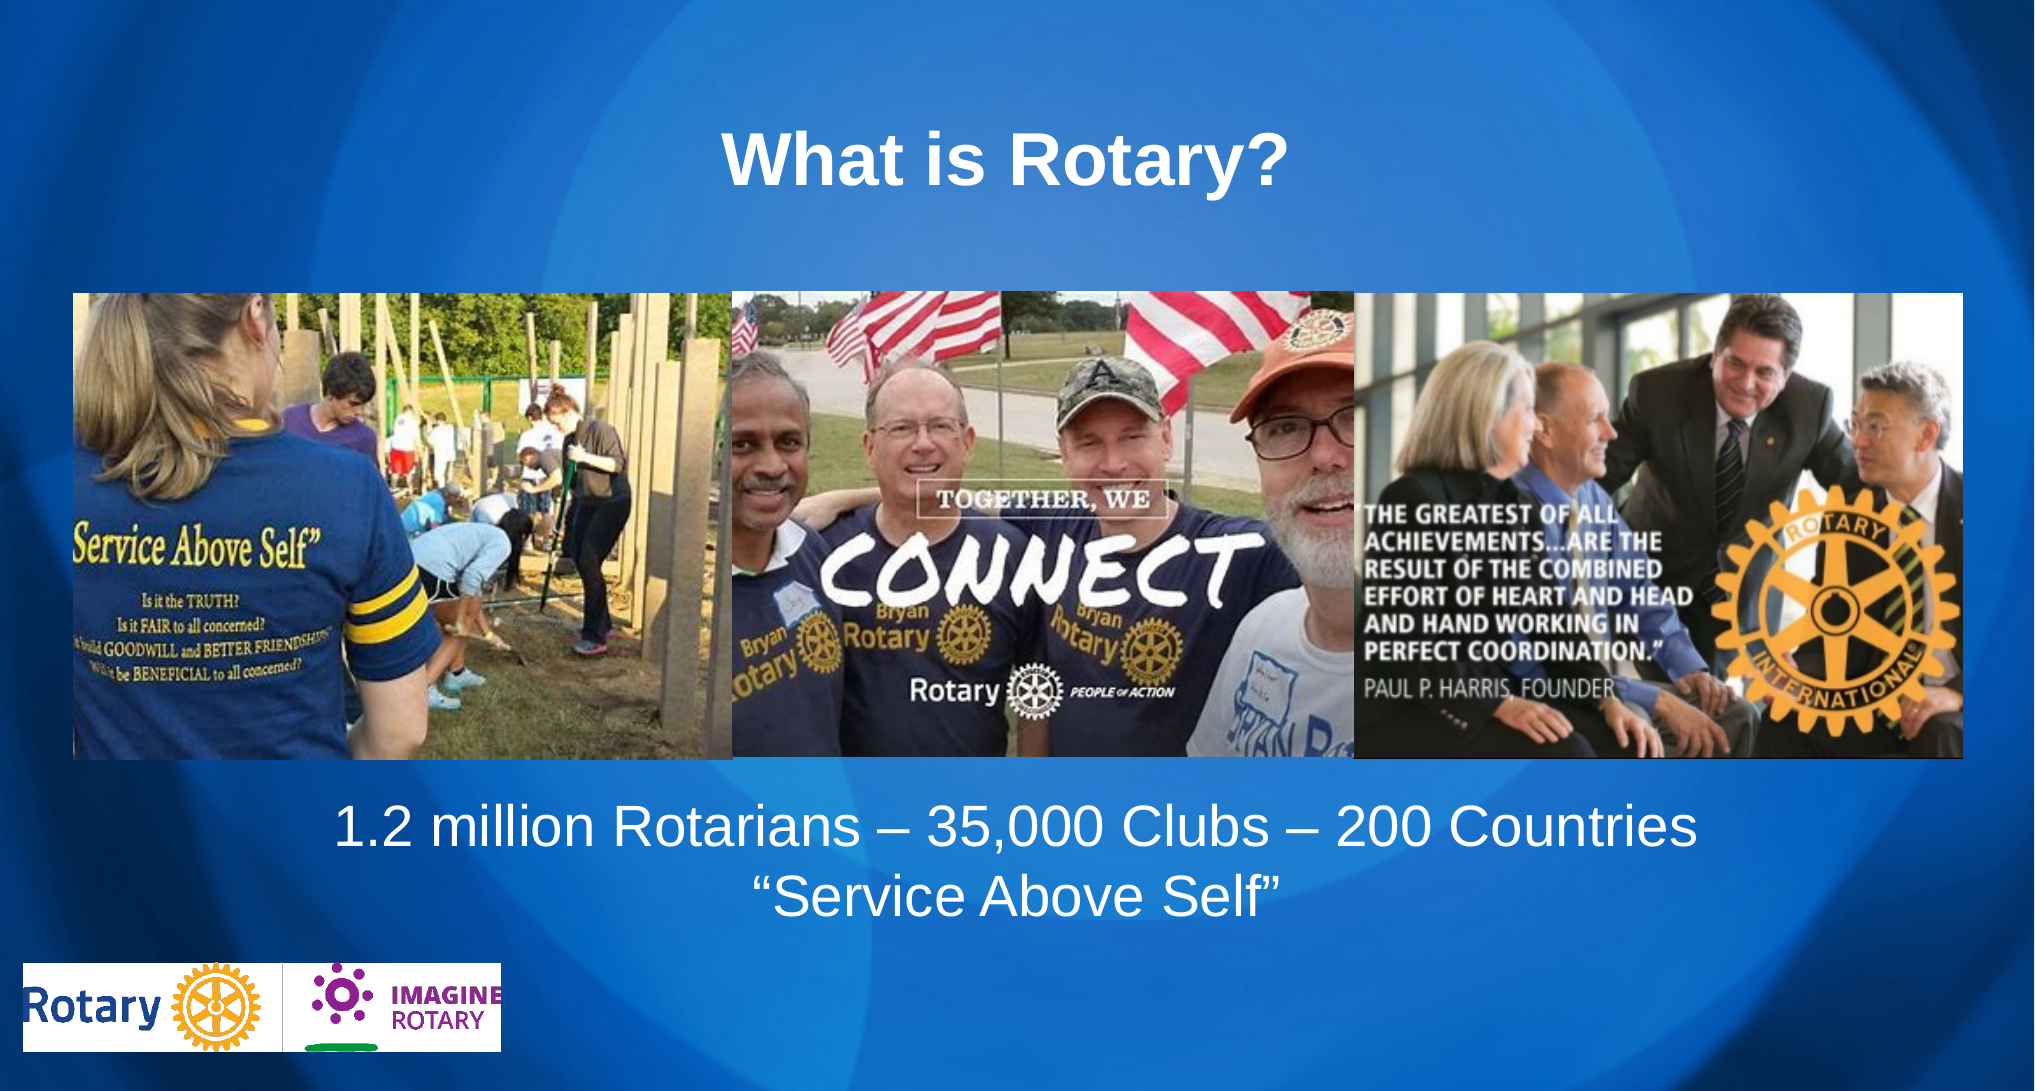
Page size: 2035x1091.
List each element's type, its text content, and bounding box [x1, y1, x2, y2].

text_box 1.2 million Rotarians – 35,000 Clubs – 200 Countries “Service Above Self” [303, 780, 1731, 936]
picture [0, 0, 2035, 1091]
text_box What is Rotary? [706, 103, 1328, 208]
